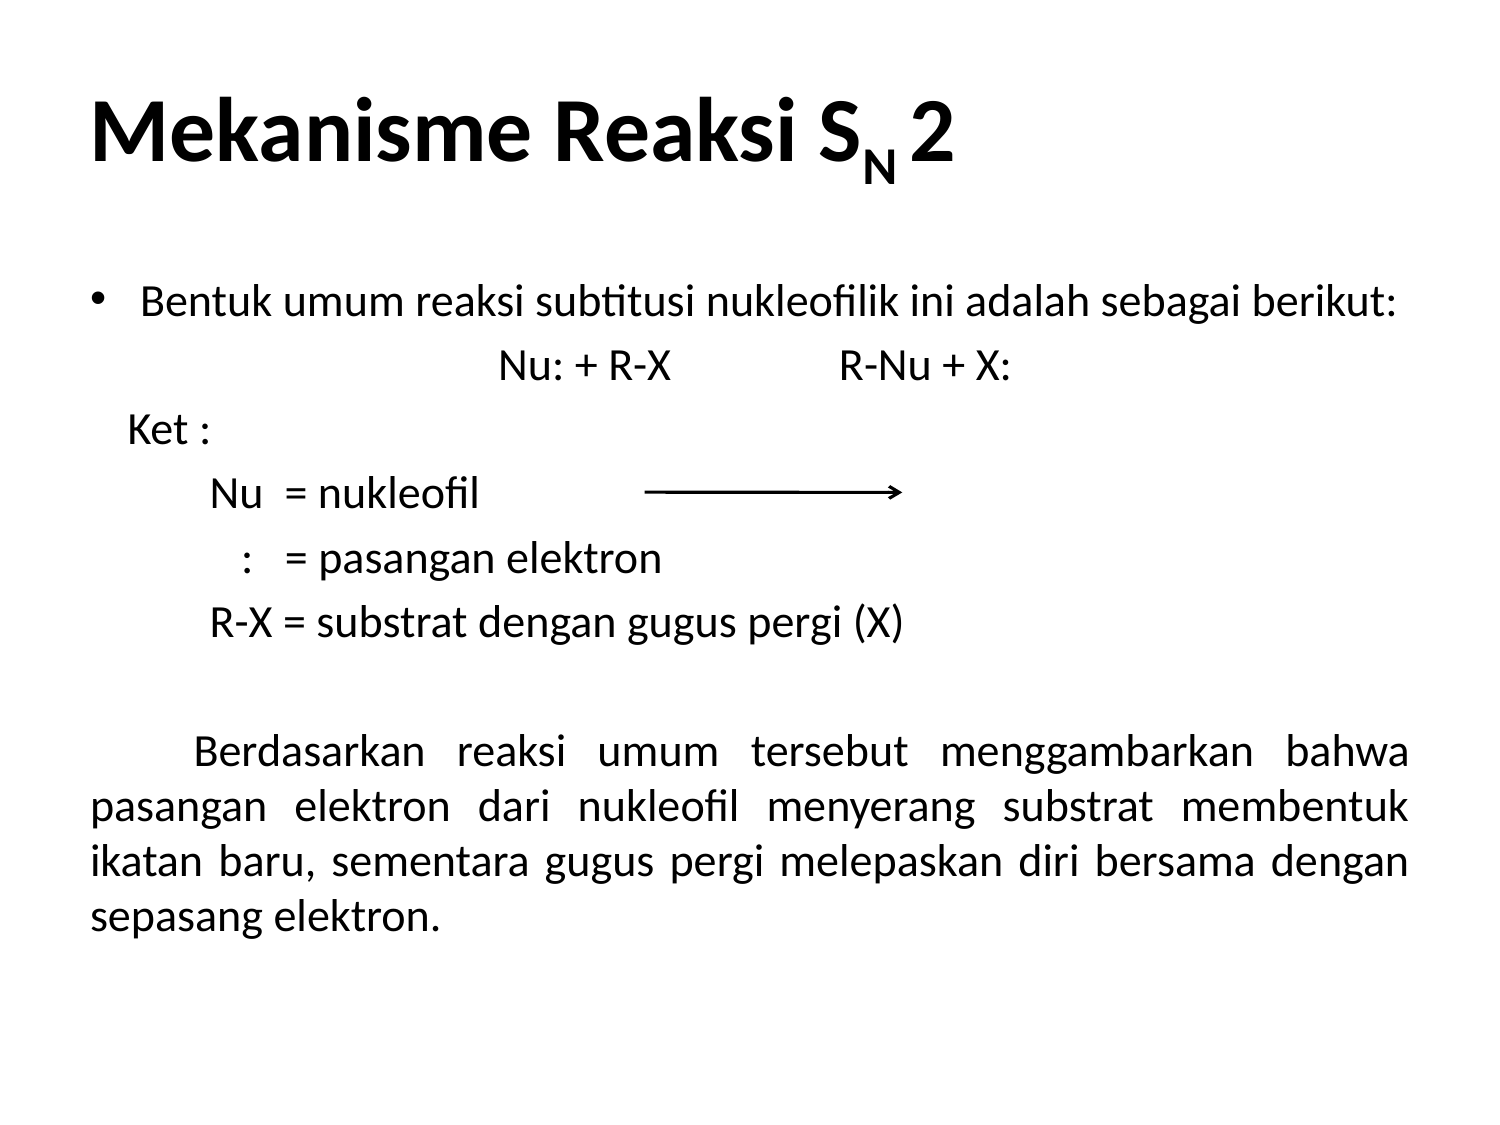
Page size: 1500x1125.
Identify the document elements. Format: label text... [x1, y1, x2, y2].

list Bentuk umum reaksi subtitusi nukleofilik ini adalah sebagai berikut: Nu: + R-X R-Nu + X: Ket : Nu = nukleofil : = pasangan elektron R-X = substrat dengan gugus pergi (X) Berdasarkan reaksi umum tersebut menggambarkan bahwa pasangan elektron dari nukleofil menyerang substrat membentuk ikatan baru, sementara gugus pergi melepaskan diri bersama dengan sepasang elektron. [75, 262, 1425, 1005]
title Mekanisme Reaksi SN 2 [0, 93, 1198, 282]
